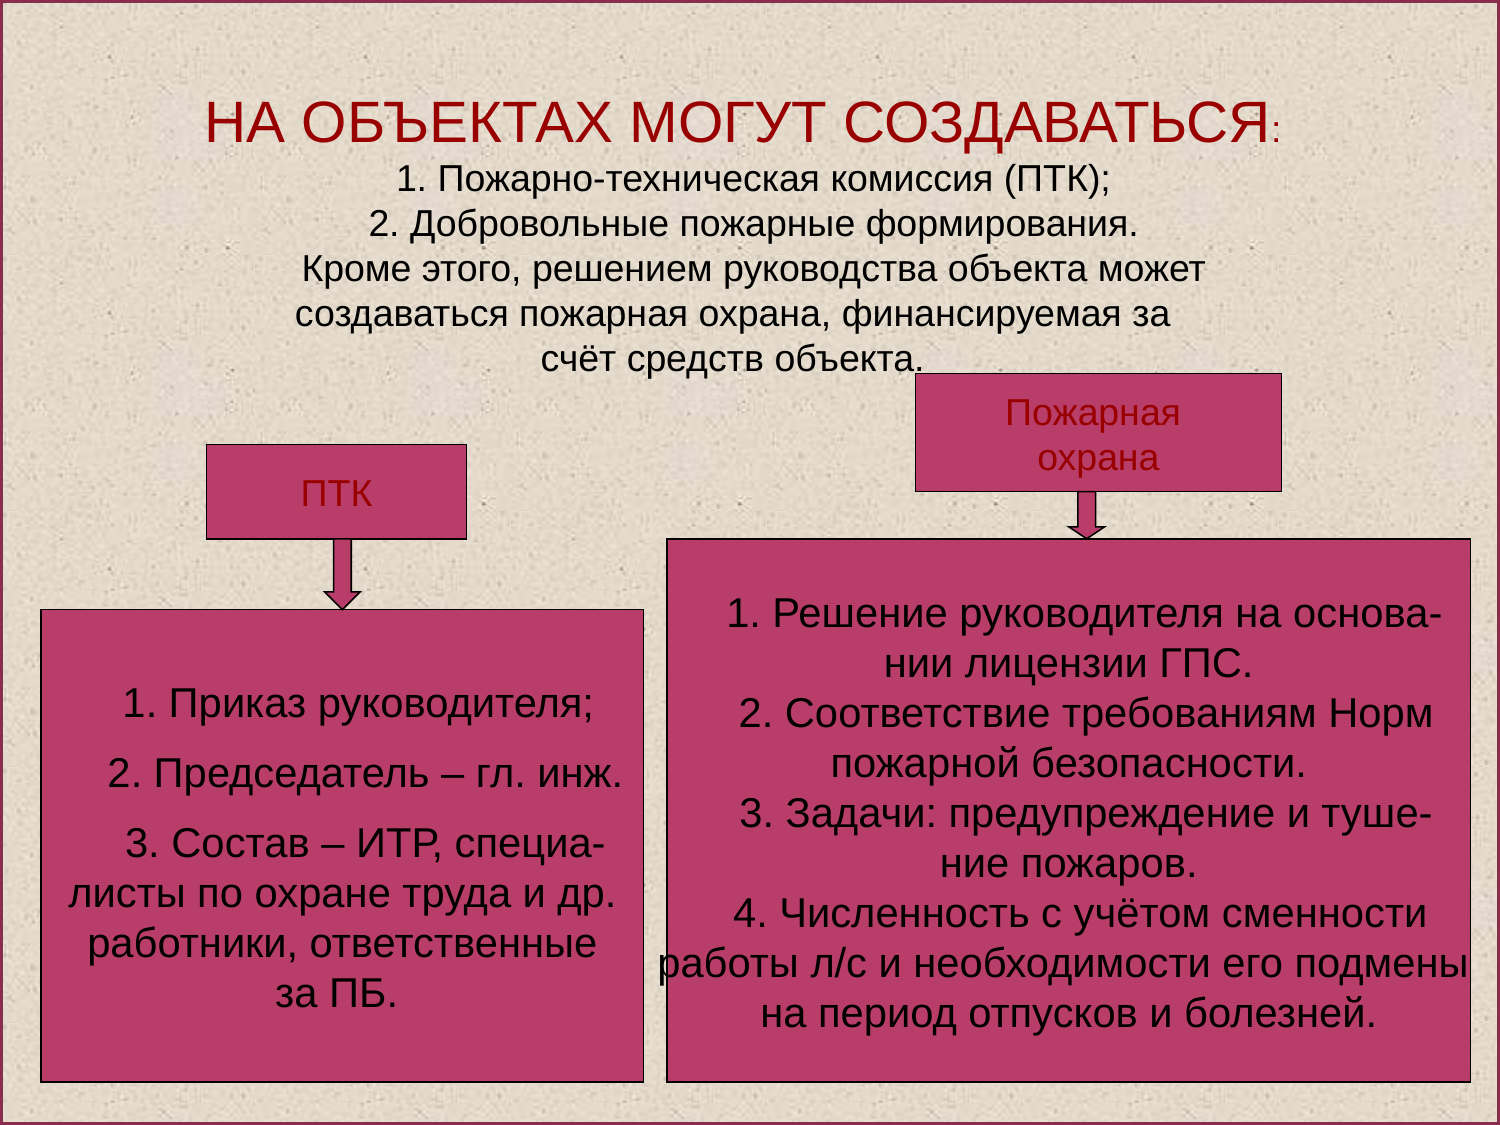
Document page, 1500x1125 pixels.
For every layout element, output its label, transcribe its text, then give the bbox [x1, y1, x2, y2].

text_box ПТК [206, 444, 467, 539]
text_box [324, 538, 361, 610]
text_box НА ОБЪЕКТАХ МОГУТ СОЗДАВАТЬСЯ: 1. Пожарно-техническая комиссия (ПТК); 2. Добровольные пожарные формирования. Кроме этого, решением руководства объекта может создаваться пожарная охрана, финансируемая за счёт средств объекта. [29, 30, 1447, 433]
text_box Пожарная охрана [915, 373, 1282, 492]
text_box 1. Решение руководителя на основа- нии лицензии ГПС. 2. Соответствие требованиям Норм пожарной безопасности. 3. Задачи: предупреждение и туше- ние пожаров. 4. Численность с учётом сменности работы л/с и необходимости его подмены на период отпусков и болезней. [667, 538, 1471, 1083]
text_box 1. Приказ руководителя; 2. Председатель – гл. инж. 3. Состав – ИТР, специа- листы по охране труда и др. работники, ответственные за ПБ. [41, 609, 644, 1083]
text_box [0, 0, 1500, 1125]
text_box [1068, 491, 1105, 539]
